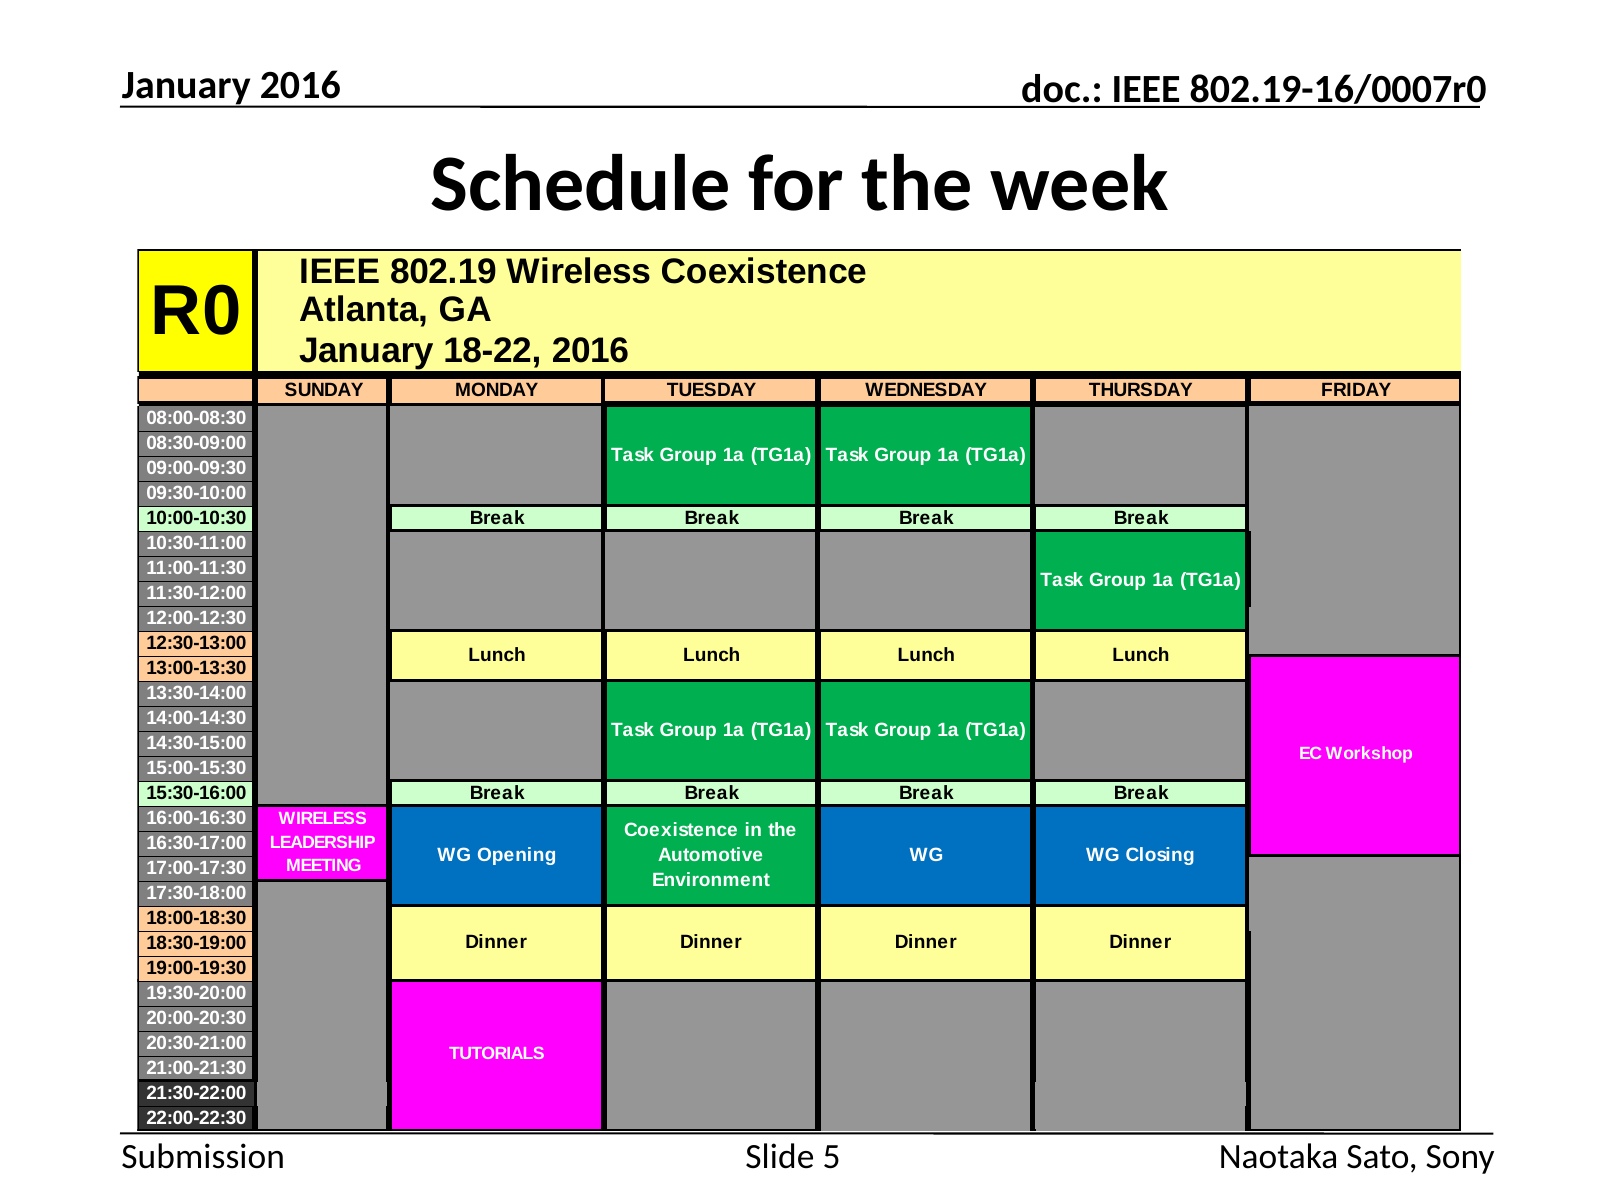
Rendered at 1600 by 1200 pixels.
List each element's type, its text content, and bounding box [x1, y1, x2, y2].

title Schedule for the week [119, 119, 1480, 238]
footer Naotaka Sato, Sony [937, 1132, 1495, 1174]
picture [137, 249, 1463, 1133]
slide_number Slide 5 [733, 1141, 854, 1197]
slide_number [121, 58, 451, 107]
